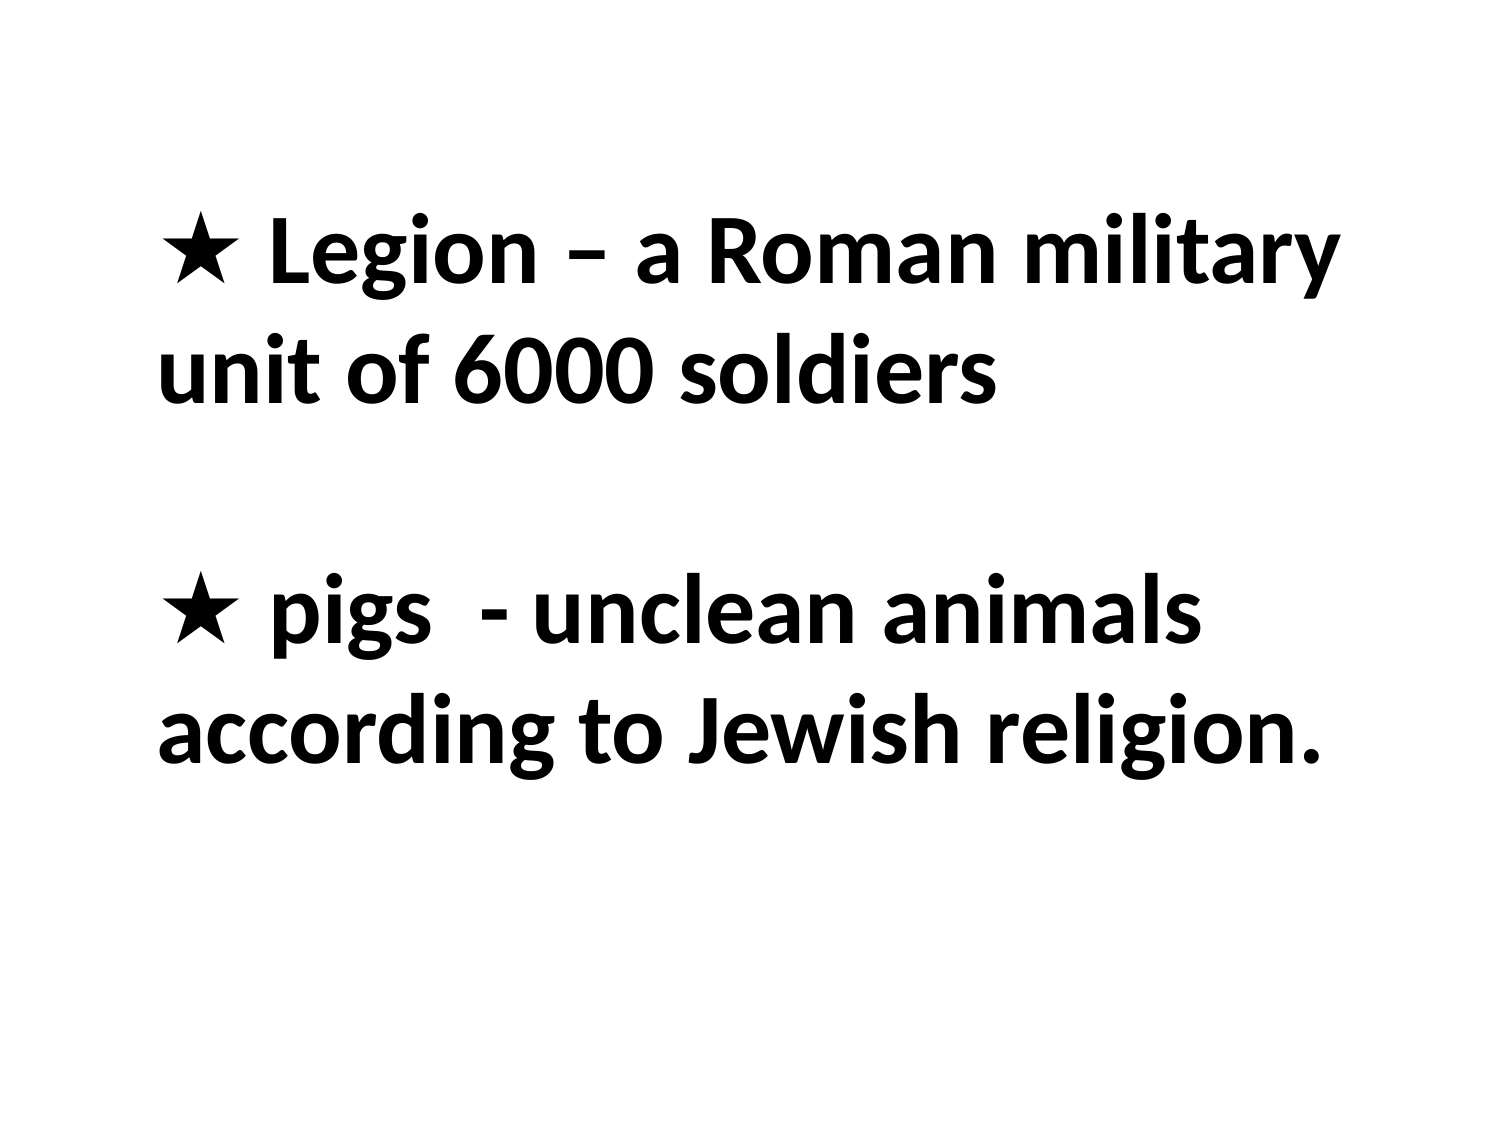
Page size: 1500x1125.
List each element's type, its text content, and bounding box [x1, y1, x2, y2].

text_box ★ Legion – a Roman military unit of 6000 soldiers ★ pigs - unclean animals according to Jewish religion. [141, 176, 1370, 791]
